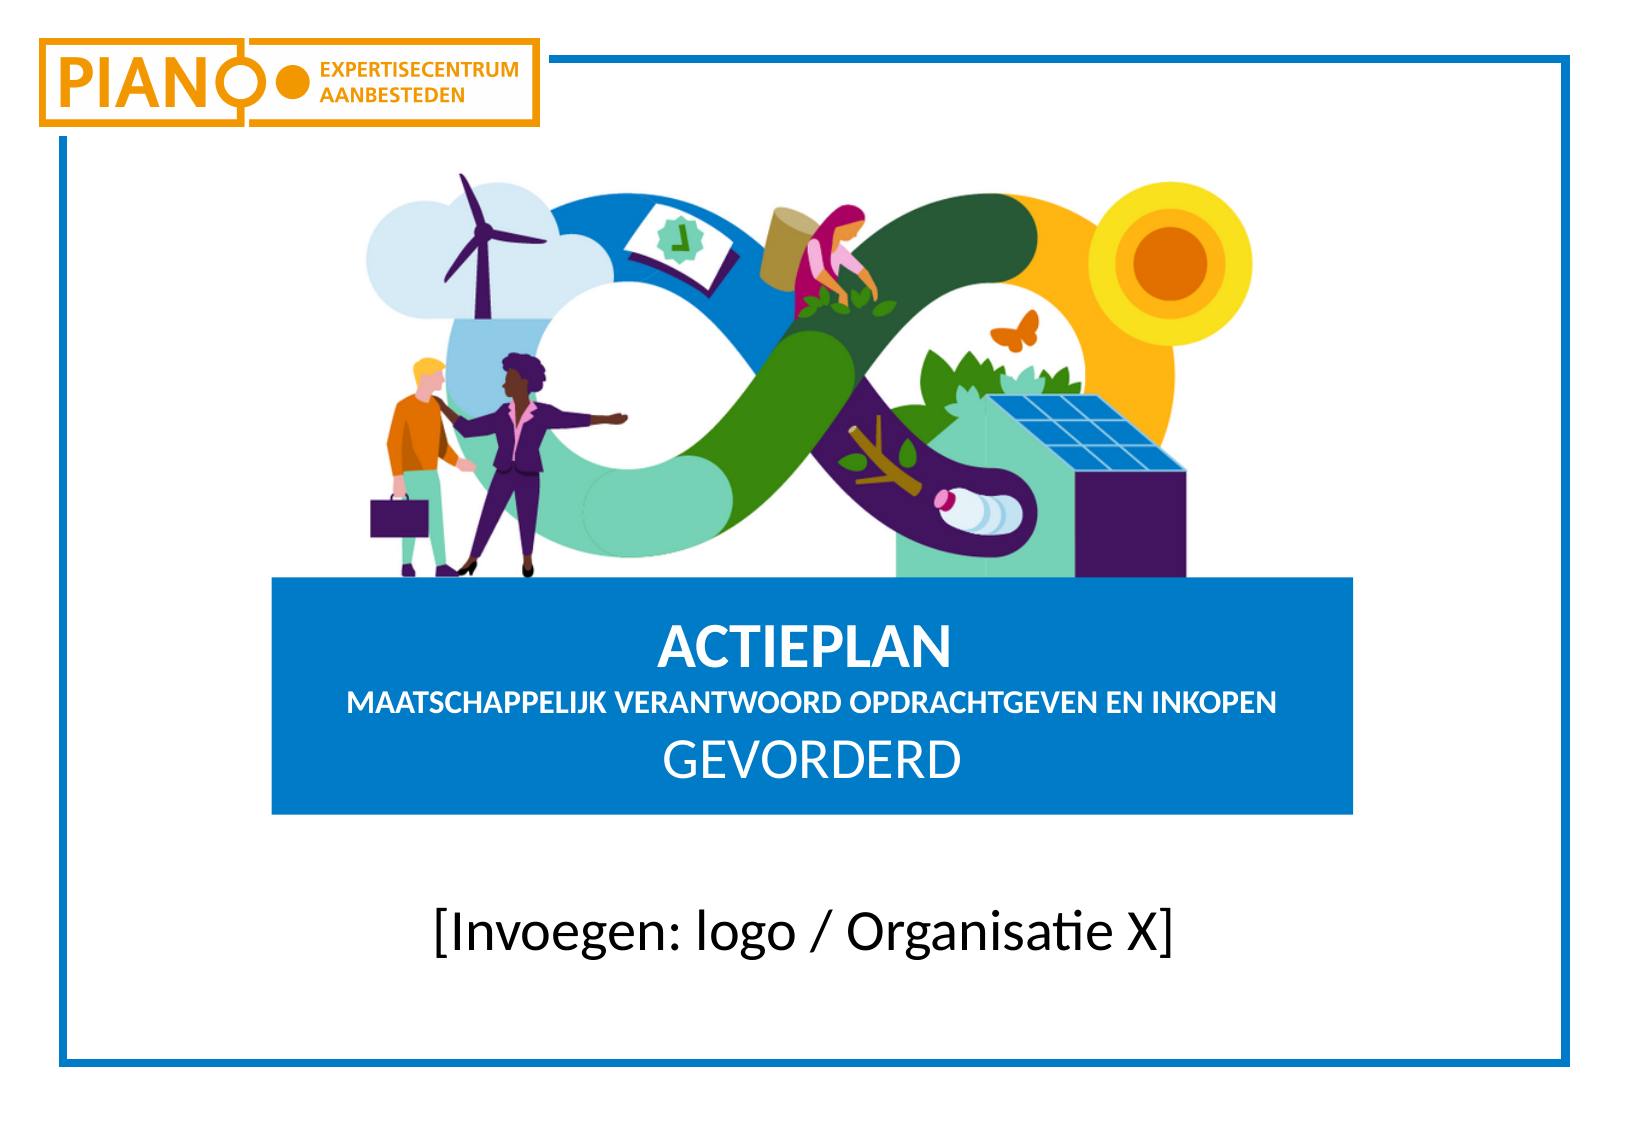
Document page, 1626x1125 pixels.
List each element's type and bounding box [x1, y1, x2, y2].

picture [38, 37, 540, 127]
text_box [62, 58, 1566, 1064]
text_box [271, 163, 1354, 815]
